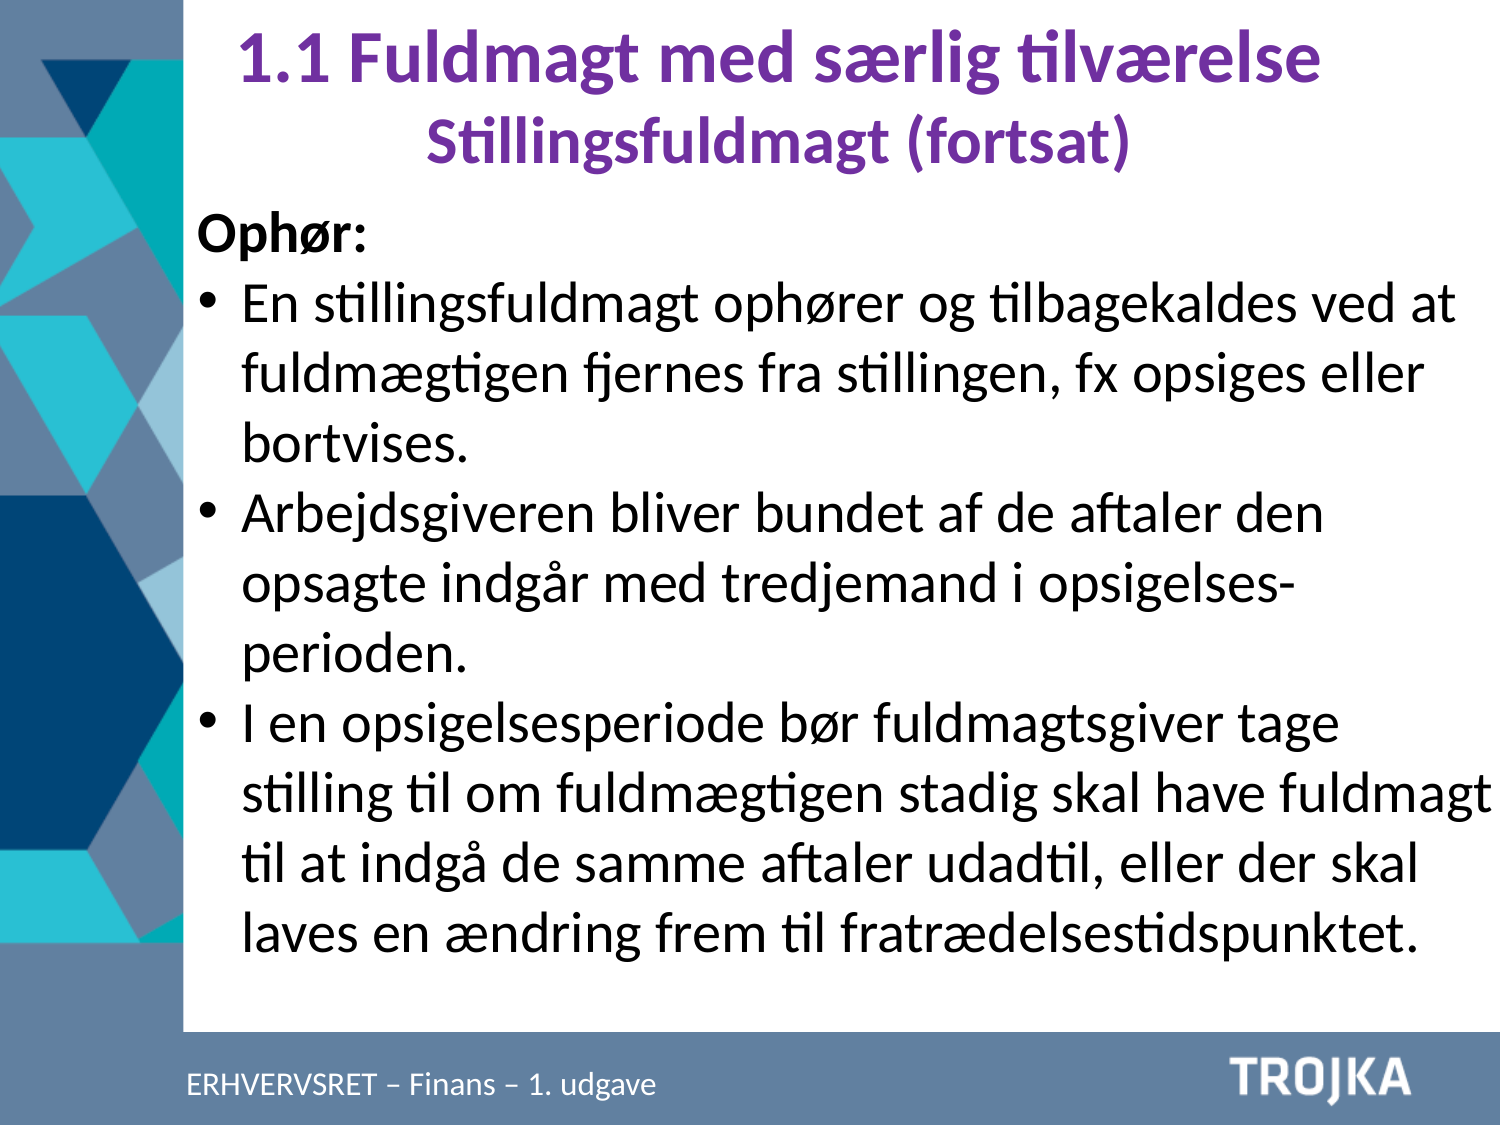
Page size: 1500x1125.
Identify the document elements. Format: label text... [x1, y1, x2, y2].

text_box 1.1 Fuldmagt med særlig tilværelse Stillingsfuldmagt (fortsat) [59, 0, 1500, 185]
picture [0, 0, 1500, 1125]
text_box Ophør: En stillingsfuldmagt ophører og tilbagekaldes ved at fuldmægtigen fjernes fra stillingen, fx opsiges eller bortvises. Arbejdsgiveren bliver bundet af de aftaler den opsagte indgår med tredjemand i opsigelses-perioden. I en opsigelsesperiode bør fuldmagtsgiver tage stilling til om fuldmægtigen stadig skal have fuldmagt til at indgå de samme aftaler udadtil, eller der skal laves en ændring frem til fratrædelsestidspunktet. [182, 186, 1500, 972]
